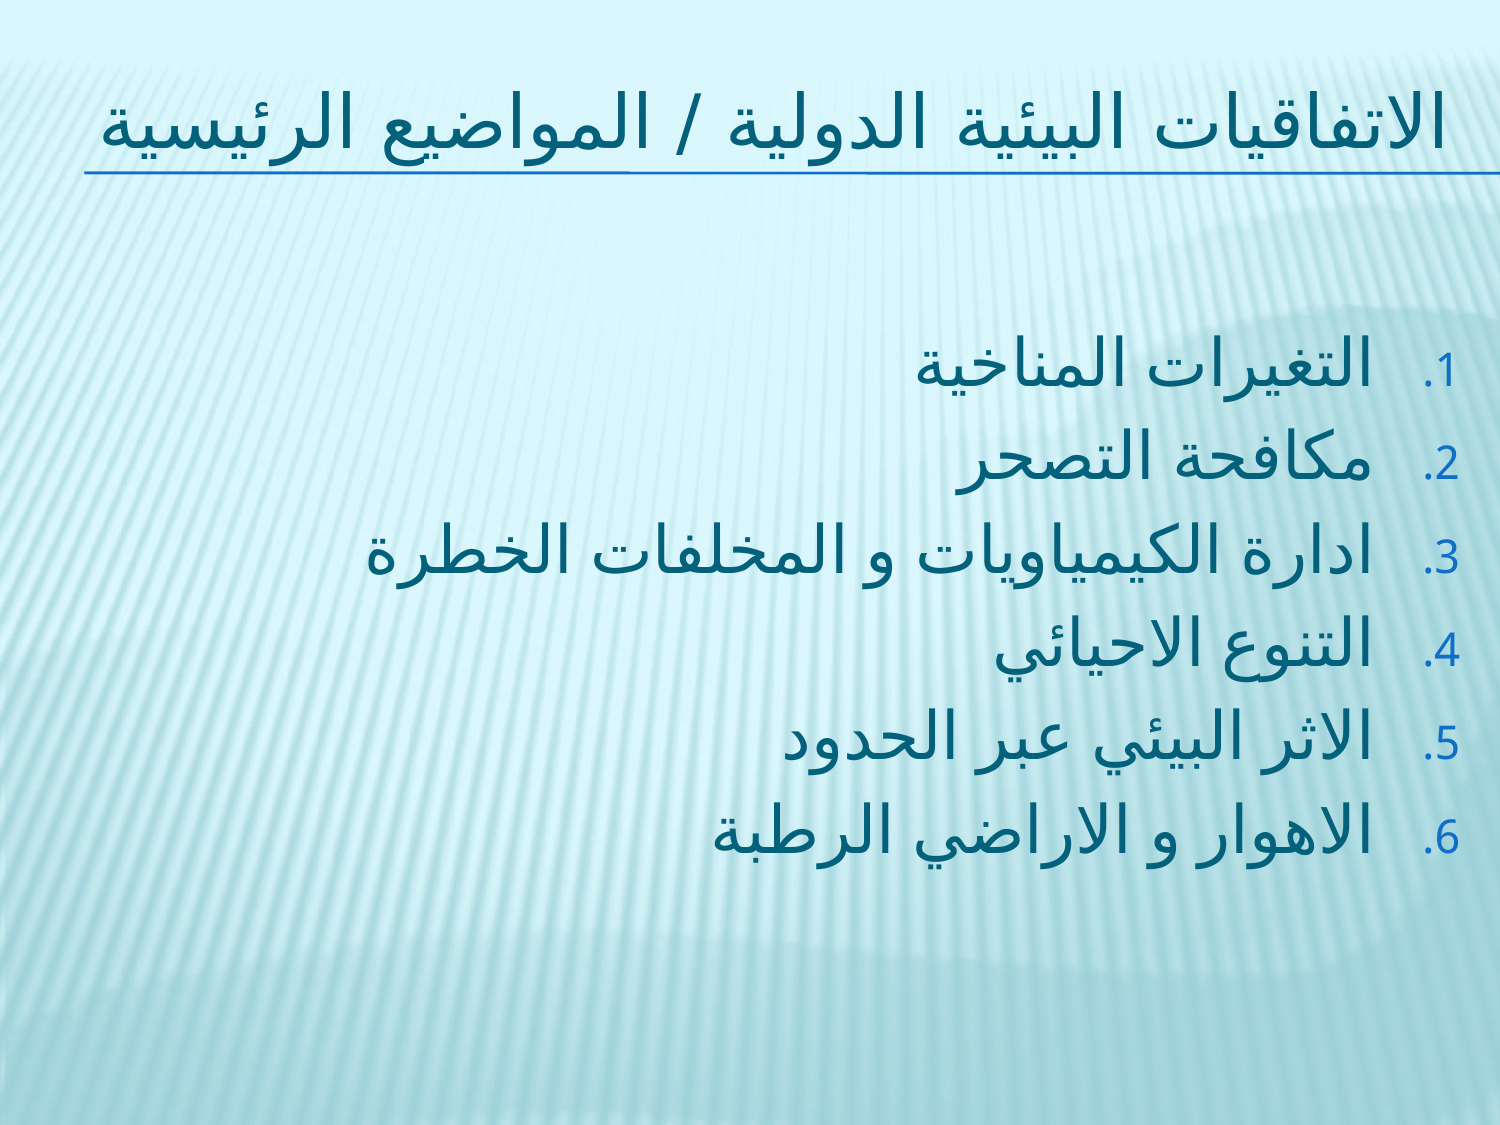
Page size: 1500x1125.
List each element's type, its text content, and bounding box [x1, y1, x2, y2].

list التغيرات المناخية مكافحة التصحر ادارة الكيمياويات و المخلفات الخطرة التنوع الاحيائي الاثر البيئي عبر الحدود الاهوار و الاراضي الرطبة [50, 312, 1475, 975]
title الاتفاقيات البيئية الدولية / المواضيع الرئيسية [50, 50, 1475, 188]
